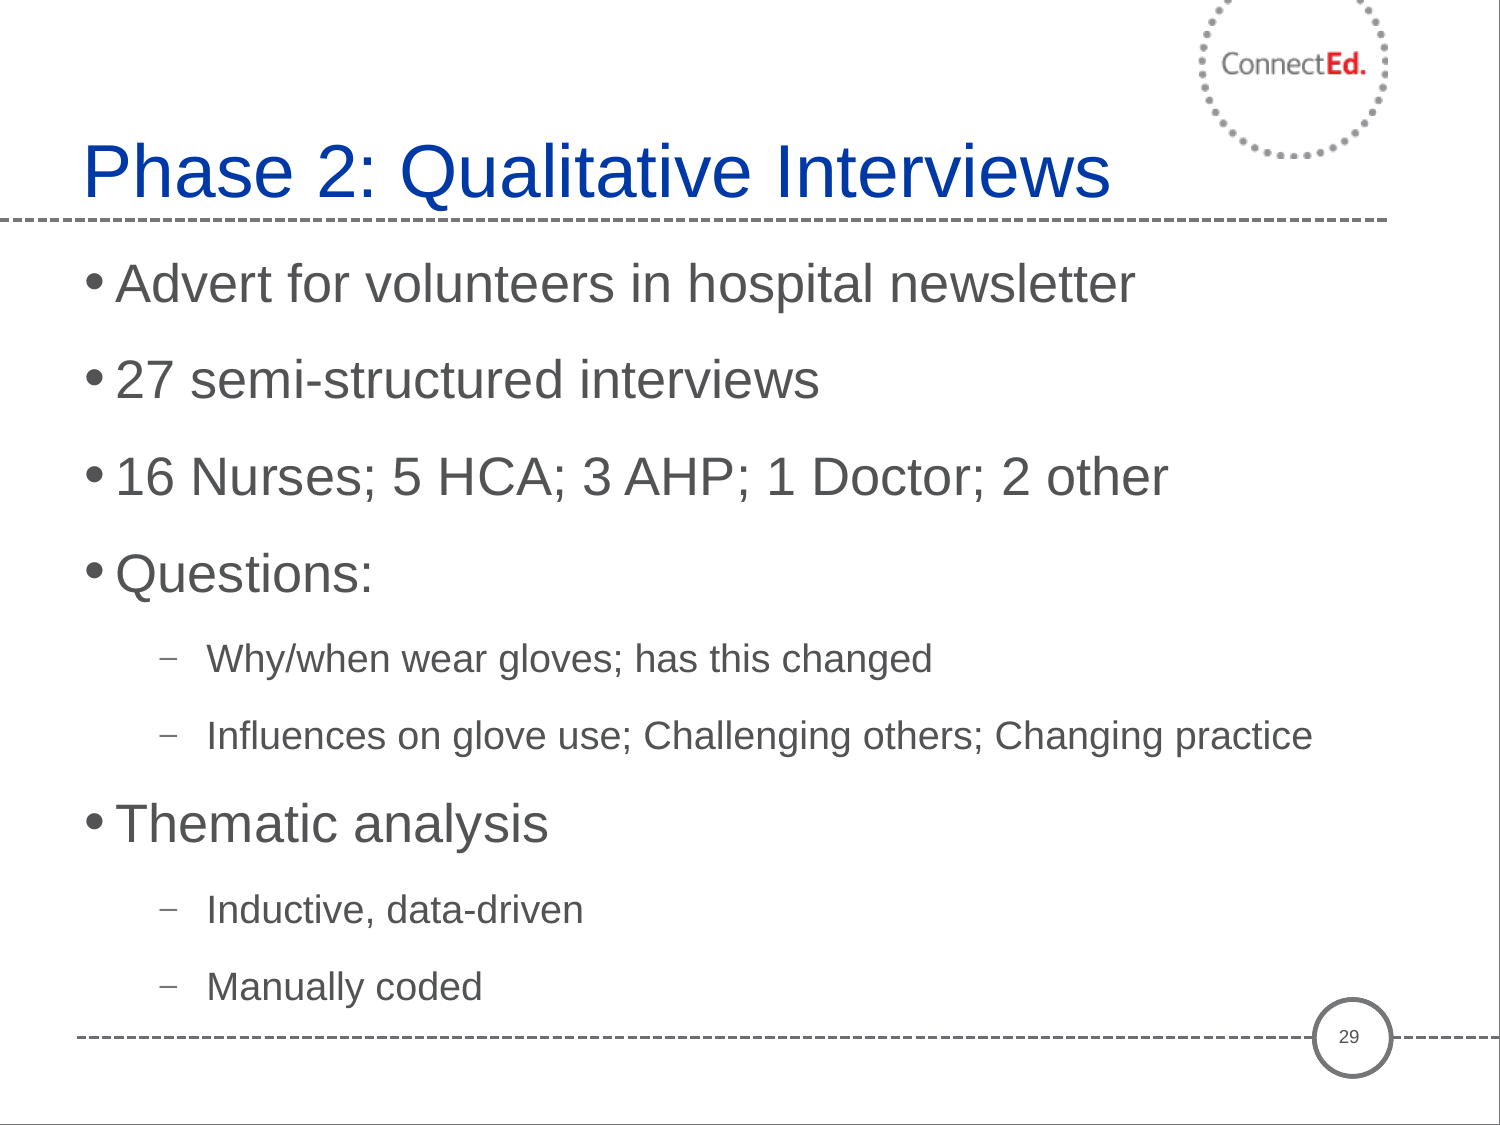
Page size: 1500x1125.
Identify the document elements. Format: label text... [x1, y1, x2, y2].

title Phase 2: Qualitative Interviews [67, 79, 1211, 220]
slide_number 29 [1316, 1002, 1382, 1071]
picture [1198, 0, 1388, 159]
list Advert for volunteers in hospital newsletter 27 semi-structured interviews 16 Nurses; 5 HCA; 3 AHP; 1 Doctor; 2 other Questions: Why/when wear gloves; has this changed Influences on glove use; Challenging others; Changing practice Thematic analysis Inductive, data-driven Manually coded [69, 234, 1414, 1059]
